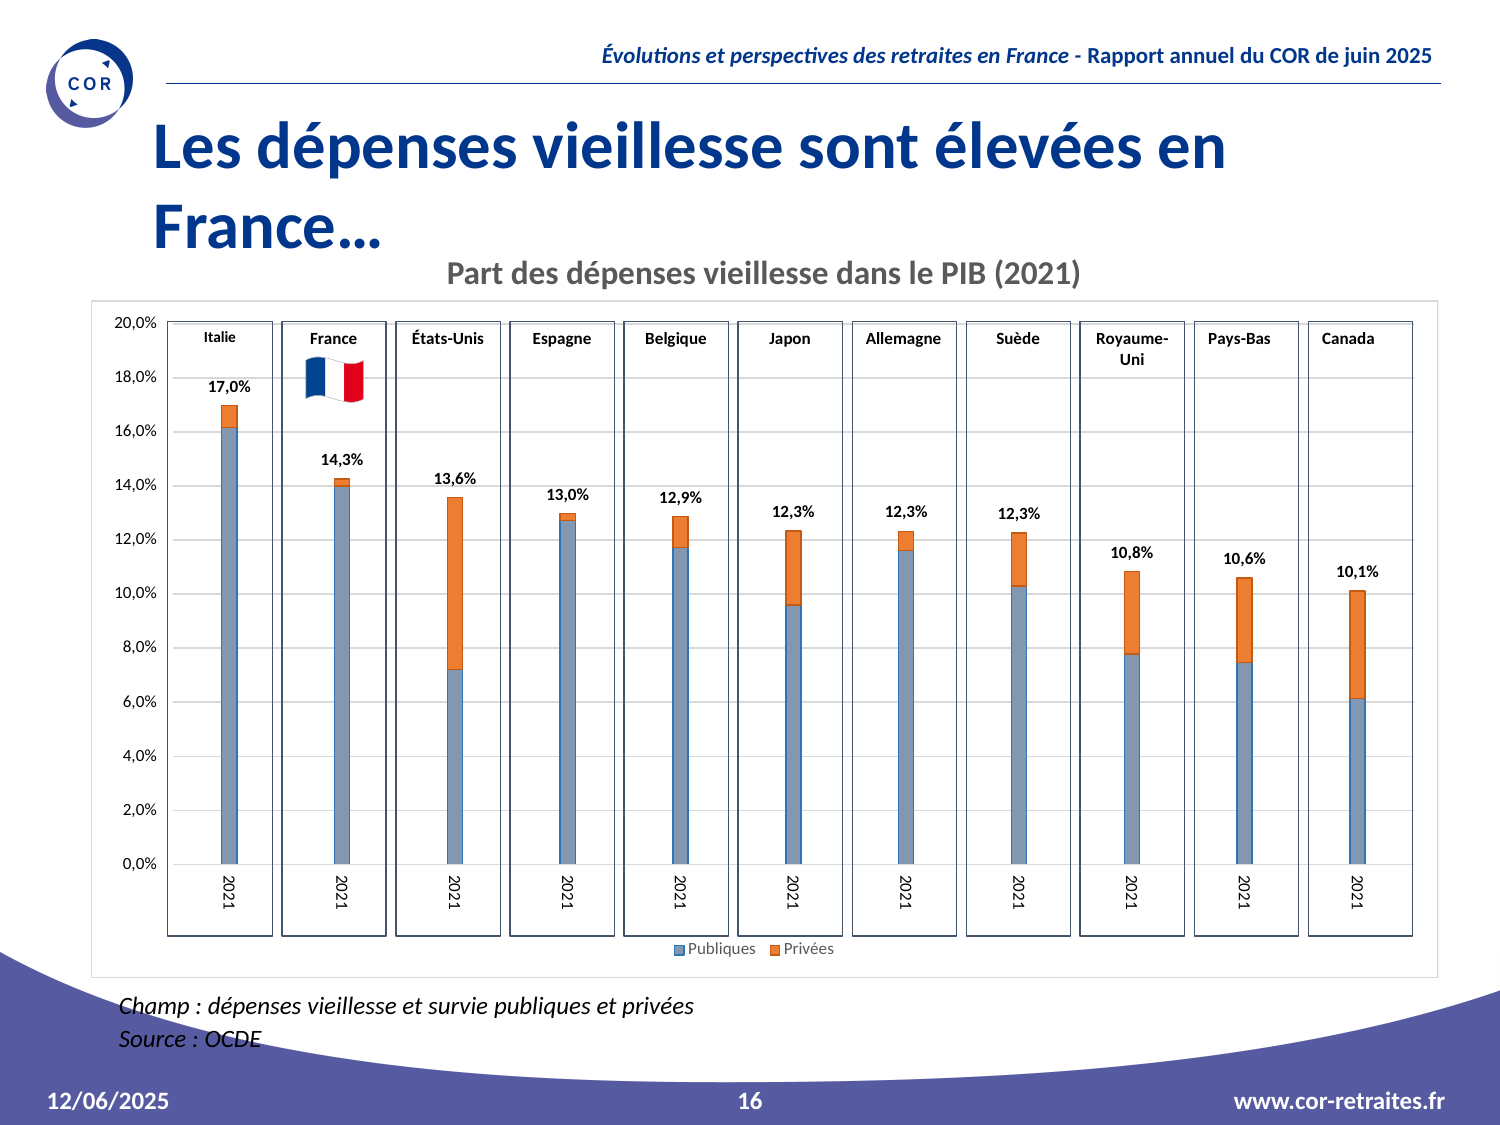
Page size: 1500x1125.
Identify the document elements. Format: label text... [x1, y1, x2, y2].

text_box Part des dépenses vieillesse dans le PIB (2021) [90, 243, 1439, 299]
text_box Champ : dépenses vieillesse et survie publiques et privées Source : OCDE [104, 988, 816, 1060]
text_box Les dépenses vieillesse sont élevées en France… [138, 94, 1477, 211]
picture [46, 39, 133, 128]
picture [0, 299, 1500, 1125]
slide_number 16 [575, 1077, 925, 1105]
